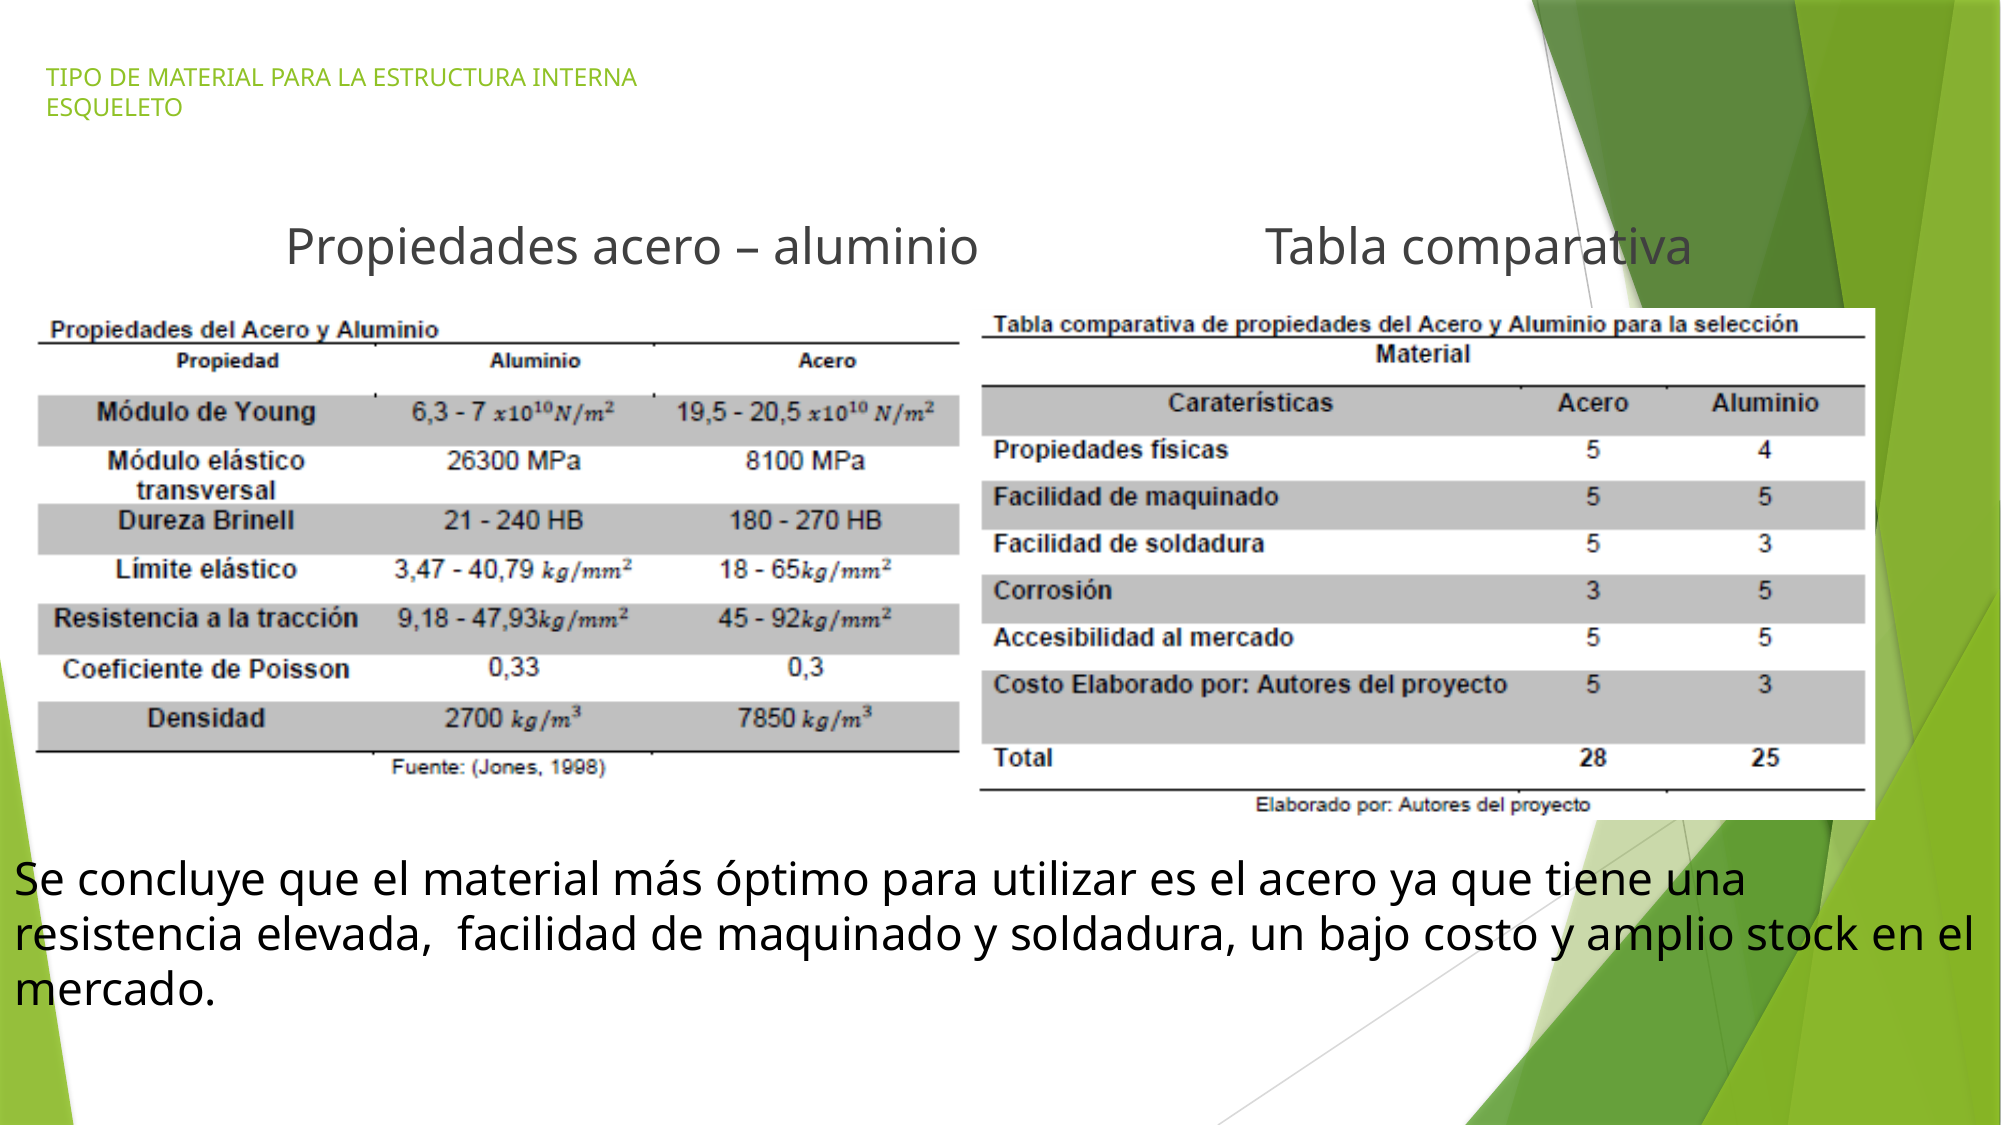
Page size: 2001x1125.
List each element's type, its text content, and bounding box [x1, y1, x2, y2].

title TIPO DE MATERIAL PARA LA ESTRUCTURA INTERNA ESQUELETO [30, 54, 1589, 191]
text_box Se concluye que el material más óptimo para utilizar es el acero ya que tiene una resistencia elevada, facilidad de maquinado y soldadura, un bajo costo y amplio stock en el mercado. [0, 842, 2000, 1023]
text_box Propiedades acero – aluminio Tabla comparativa [195, 206, 1750, 292]
picture [30, 308, 1876, 821]
